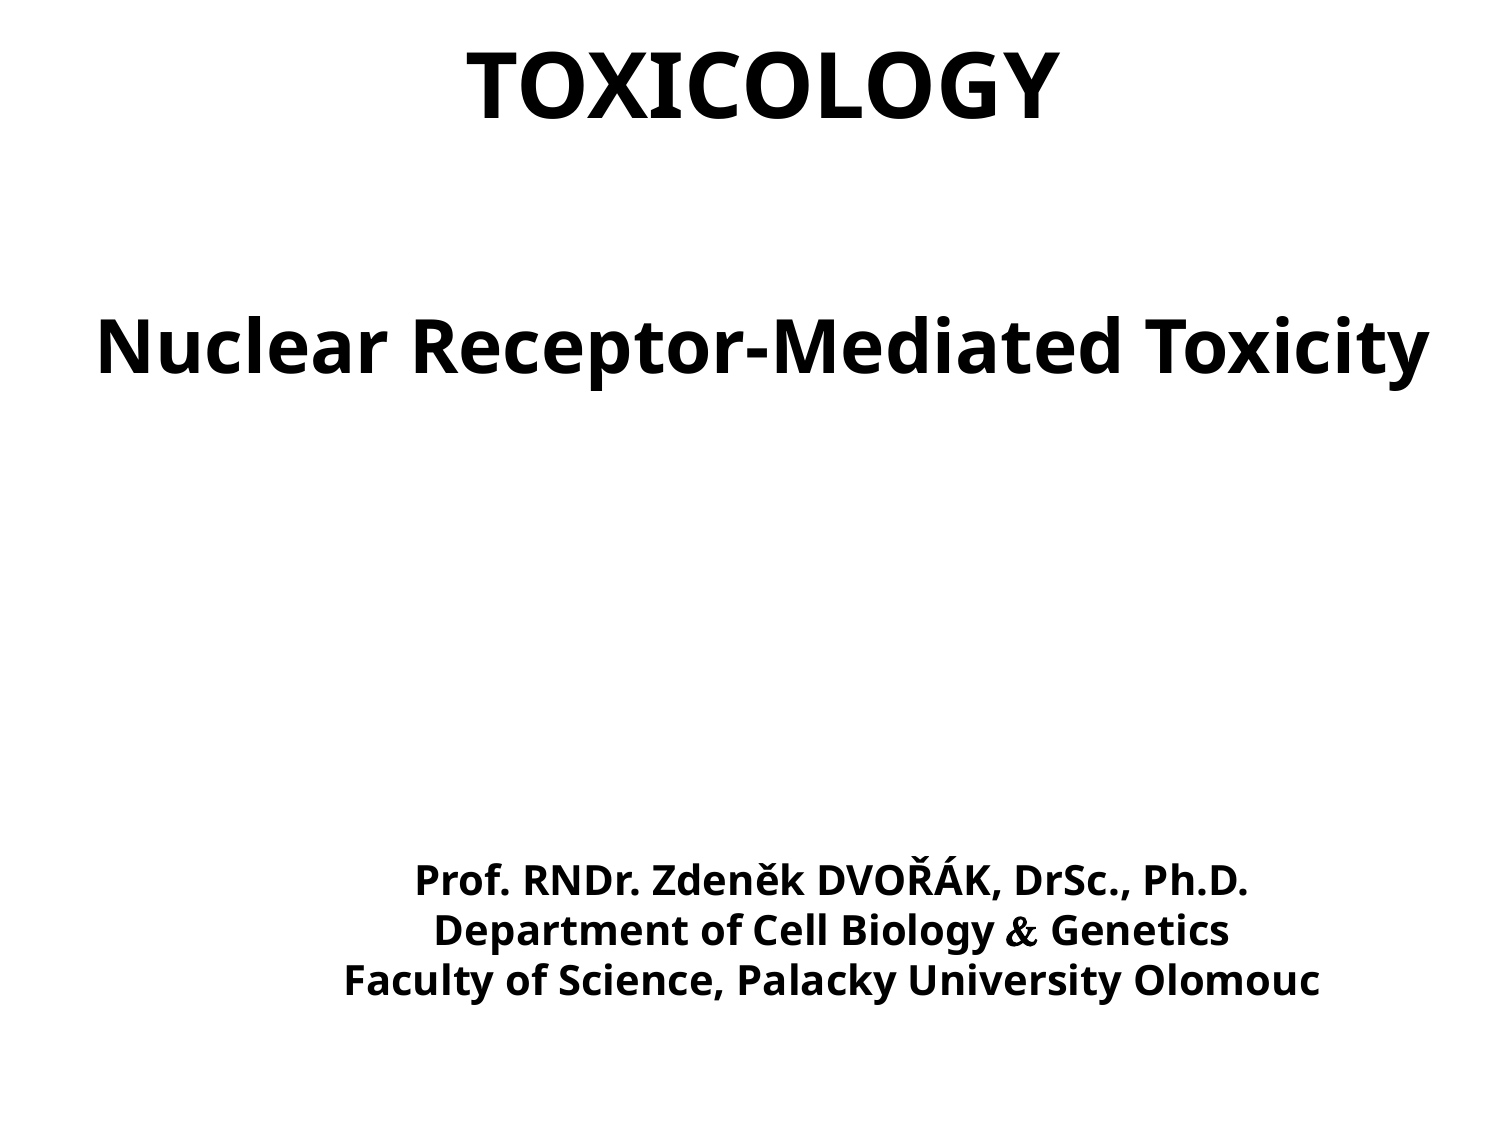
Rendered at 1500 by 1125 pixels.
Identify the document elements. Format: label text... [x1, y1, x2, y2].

text_box Nuclear Receptor-Mediated Toxicity [79, 290, 1447, 396]
text_box TOXICOLOGY [450, 19, 1076, 144]
text_box Prof. RNDr. Zdeněk DVOŘÁK, DrSc., Ph.D. Department of Cell Biology  Genetics Faculty of Science, Palacky University Olomouc [328, 846, 1337, 1011]
